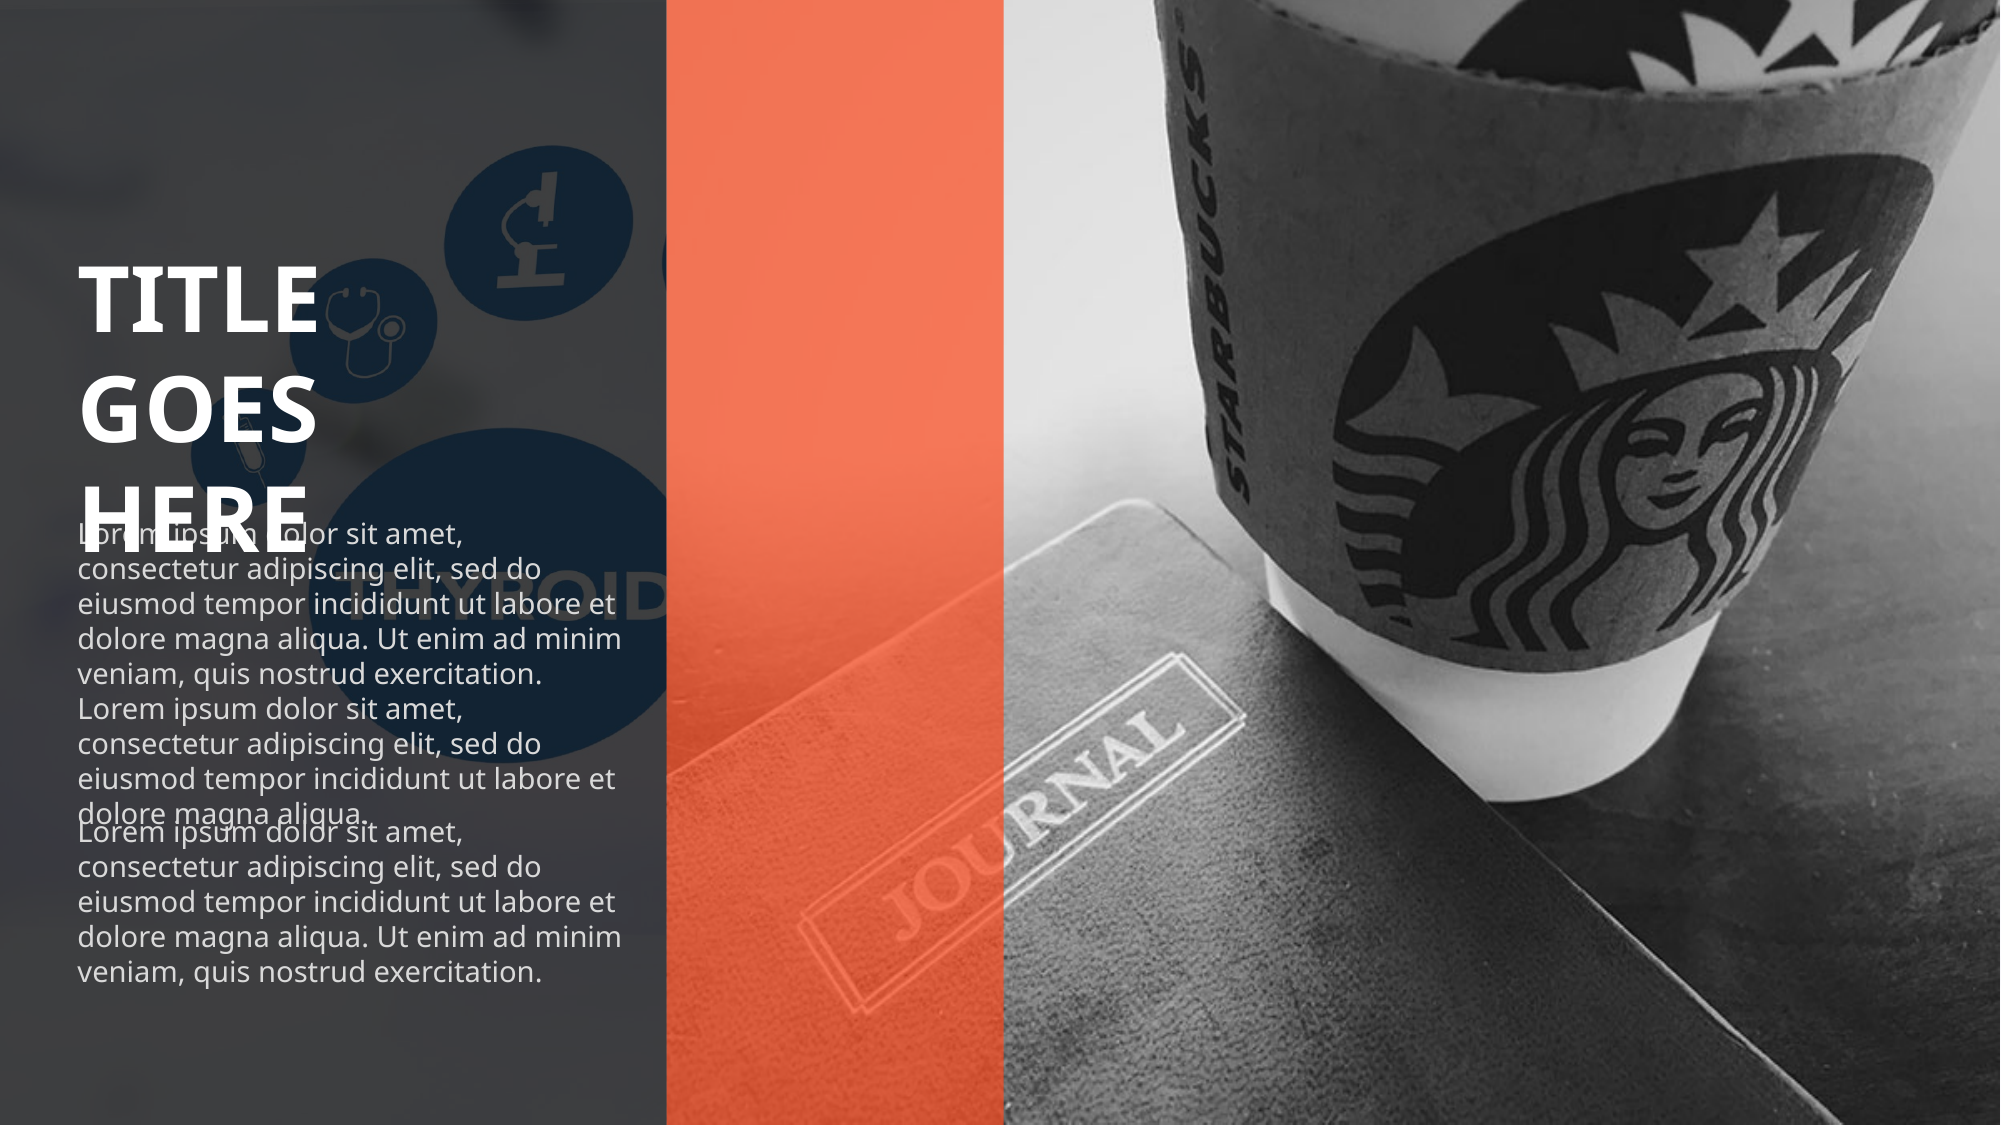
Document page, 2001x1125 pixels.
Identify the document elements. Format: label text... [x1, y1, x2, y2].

text_box [1005, 0, 2000, 1125]
text_box TITLE GOES HERE [62, 233, 549, 578]
text_box [666, 0, 1005, 1125]
text_box Lorem ipsum dolor sit amet, consectetur adipiscing elit, sed do eiusmod tempor incididunt ut labore et dolore magna aliqua. Ut enim ad minim veniam, quis nostrud exercitation. Lorem ipsum dolor sit amet, consectetur adipiscing elit, sed do eiusmod tempor incididunt ut labore et dolore magna aliqua. [62, 507, 643, 805]
text_box Lorem ipsum dolor sit amet, consectetur adipiscing elit, sed do eiusmod tempor incididunt ut labore et dolore magna aliqua. Ut enim ad minim veniam, quis nostrud exercitation. [62, 805, 643, 996]
